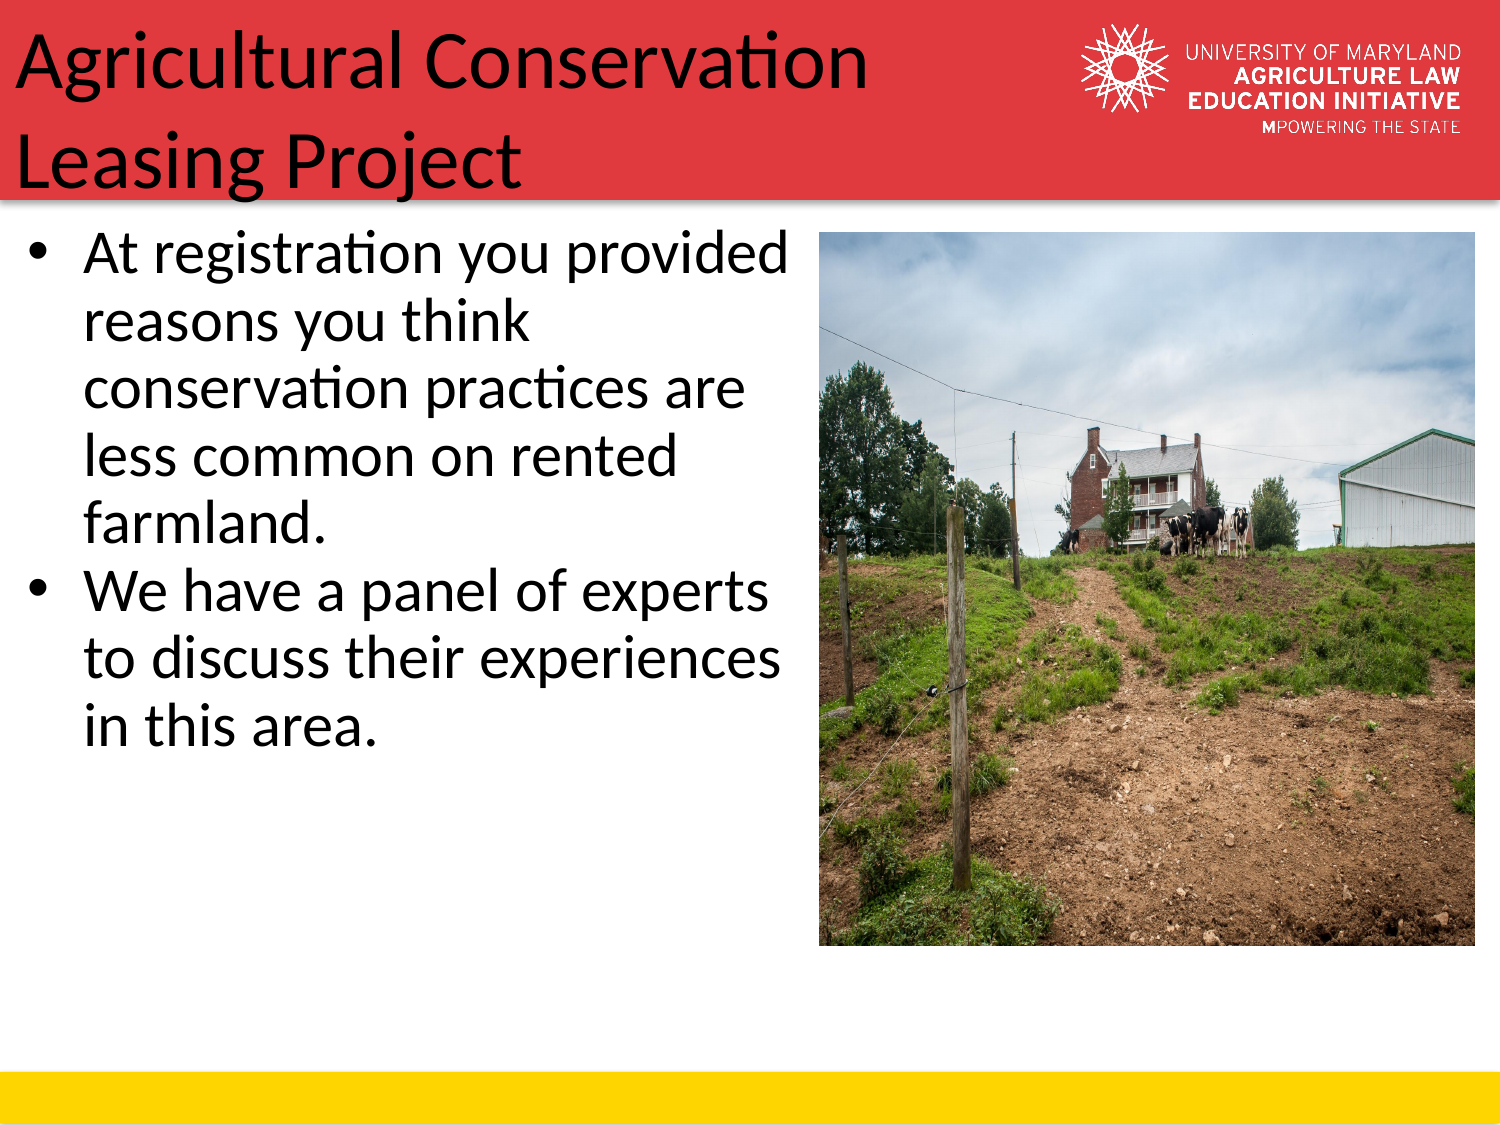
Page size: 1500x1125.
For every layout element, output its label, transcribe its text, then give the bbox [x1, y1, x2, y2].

picture [819, 232, 1476, 946]
list At registration you provided reasons you think conservation practices are less common on rented farmland. We have a panel of experts to discuss their experiences in this area. [12, 212, 838, 1068]
picture [1050, 11, 1500, 170]
title Agricultural Conservation Leasing Project [0, 11, 969, 199]
